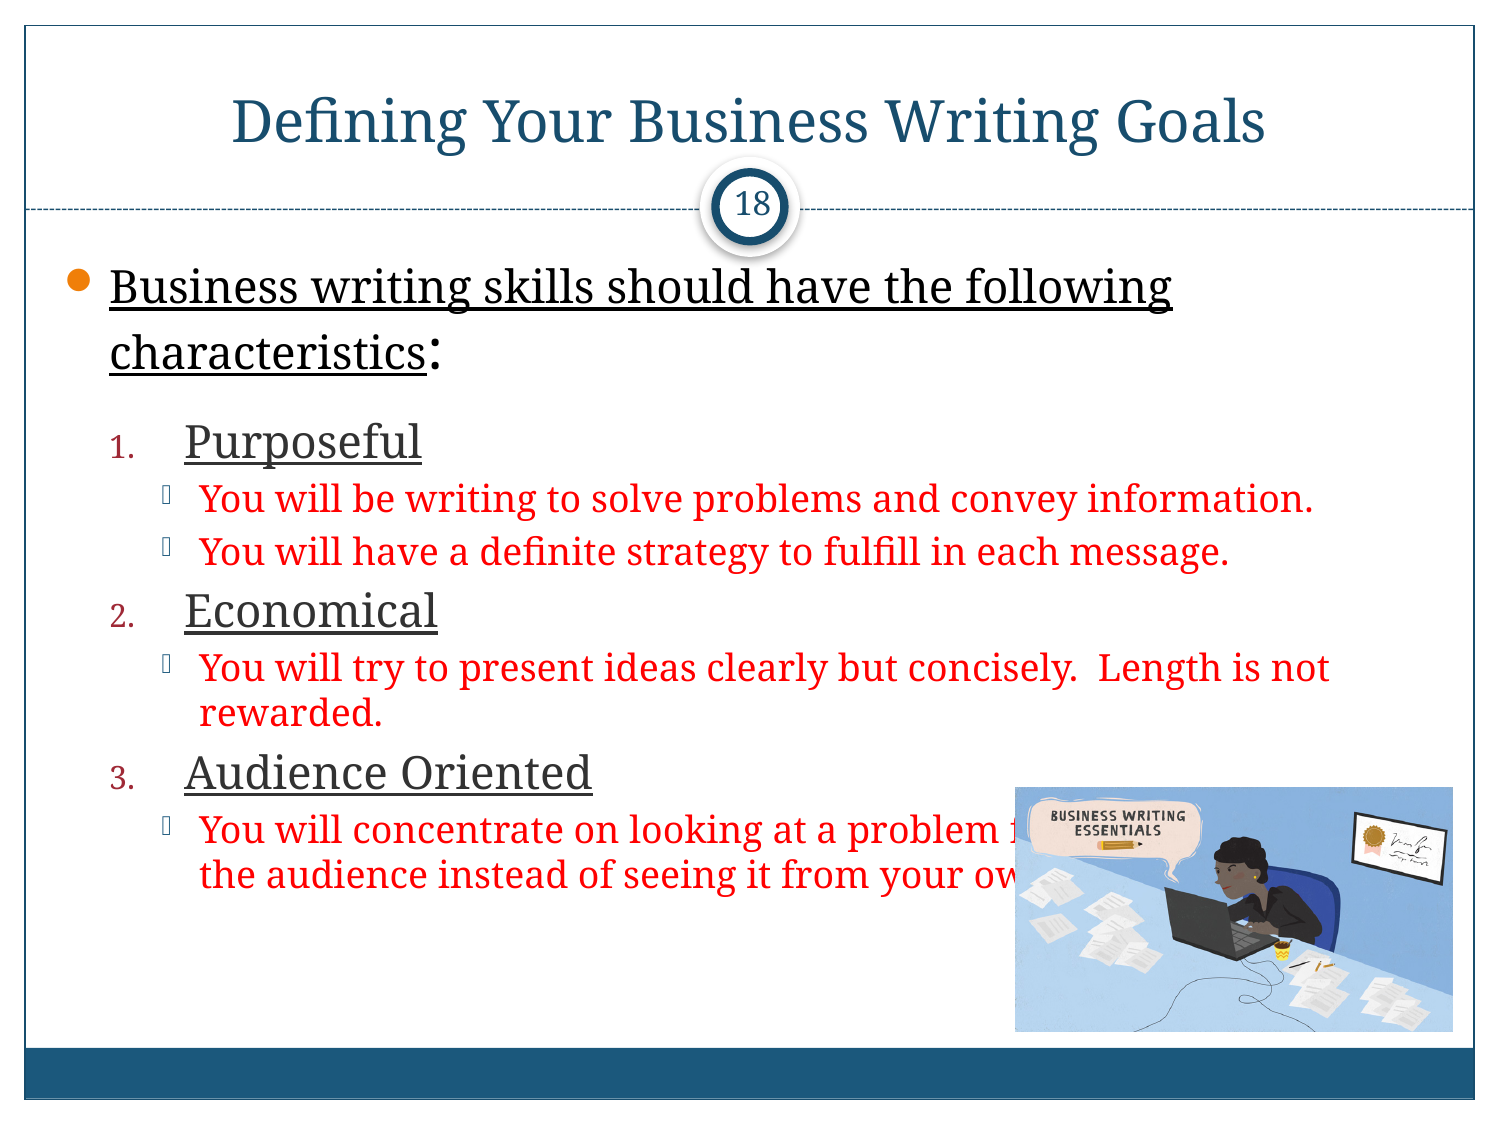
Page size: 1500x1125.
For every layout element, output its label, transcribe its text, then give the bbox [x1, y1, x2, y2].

list Business writing skills should have the following characteristics: Purposeful You will be writing to solve problems and convey information. You will have a definite strategy to fulfill in each message. Economical You will try to present ideas clearly but concisely. Length is not rewarded. Audience Oriented You will concentrate on looking at a problem from the perspective of the audience instead of seeing it from your own. [49, 250, 1445, 1001]
slide_number 18 [715, 168, 791, 241]
title Defining Your Business Writing Goals [49, 37, 1450, 162]
picture [1015, 787, 1454, 1032]
